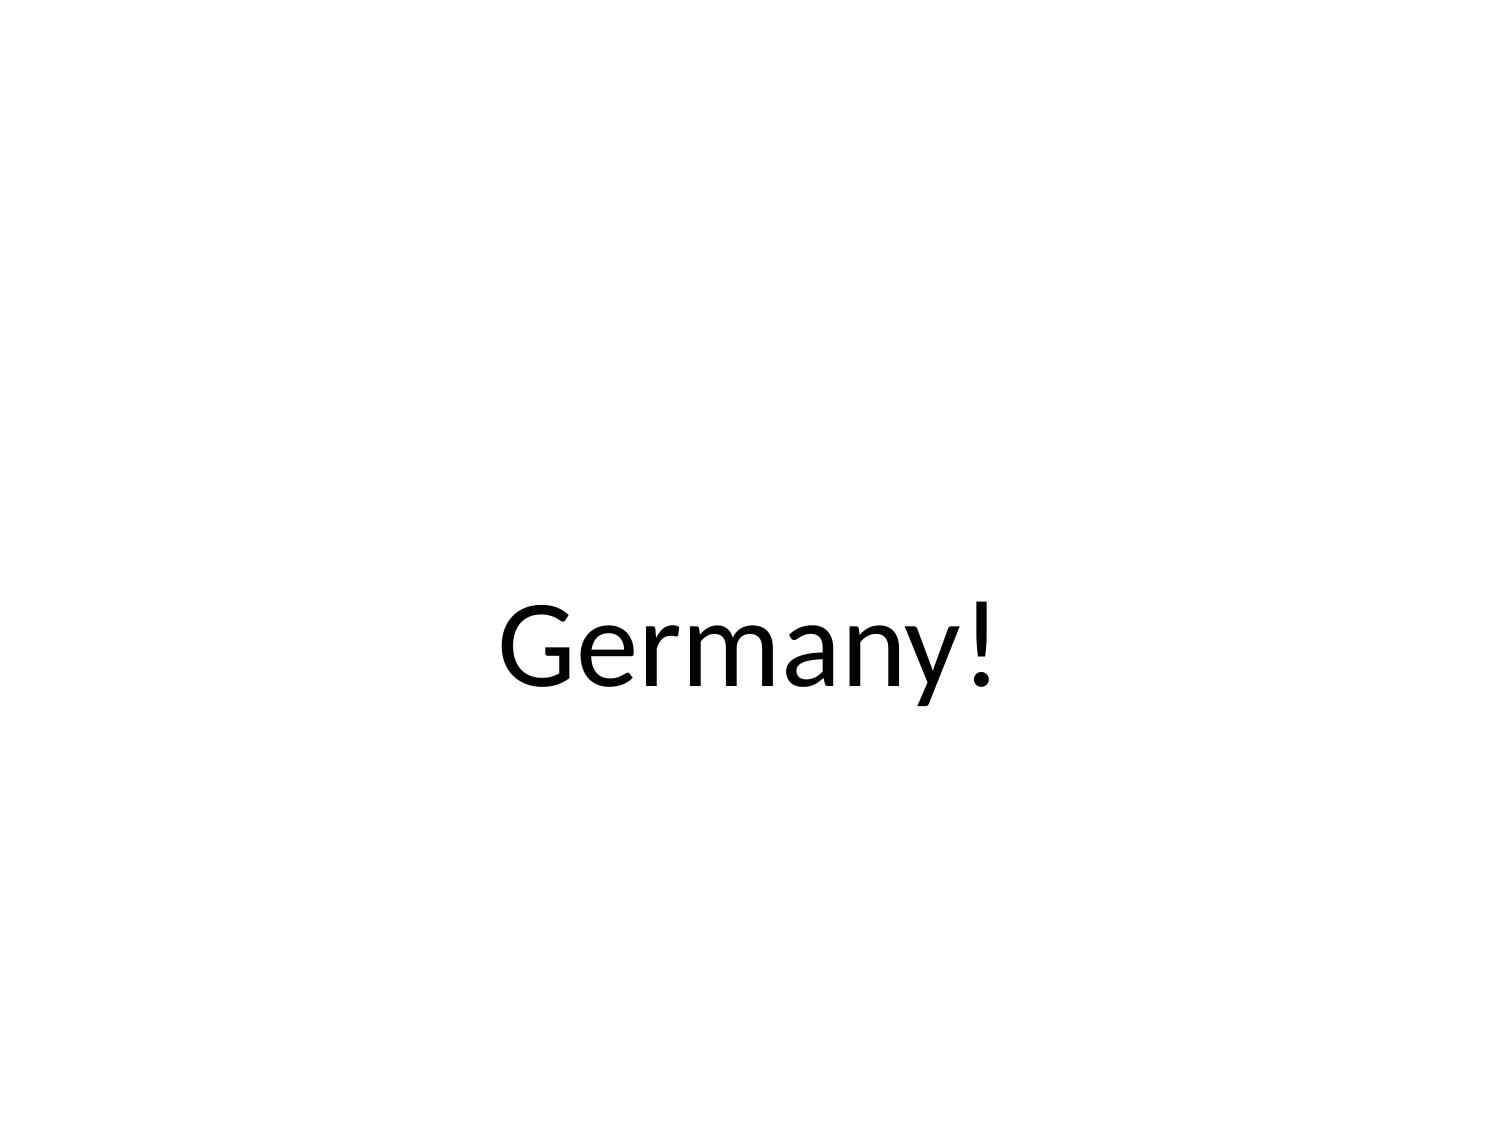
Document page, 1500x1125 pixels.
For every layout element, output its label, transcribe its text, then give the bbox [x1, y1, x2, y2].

list Germany! [75, 262, 1425, 1005]
